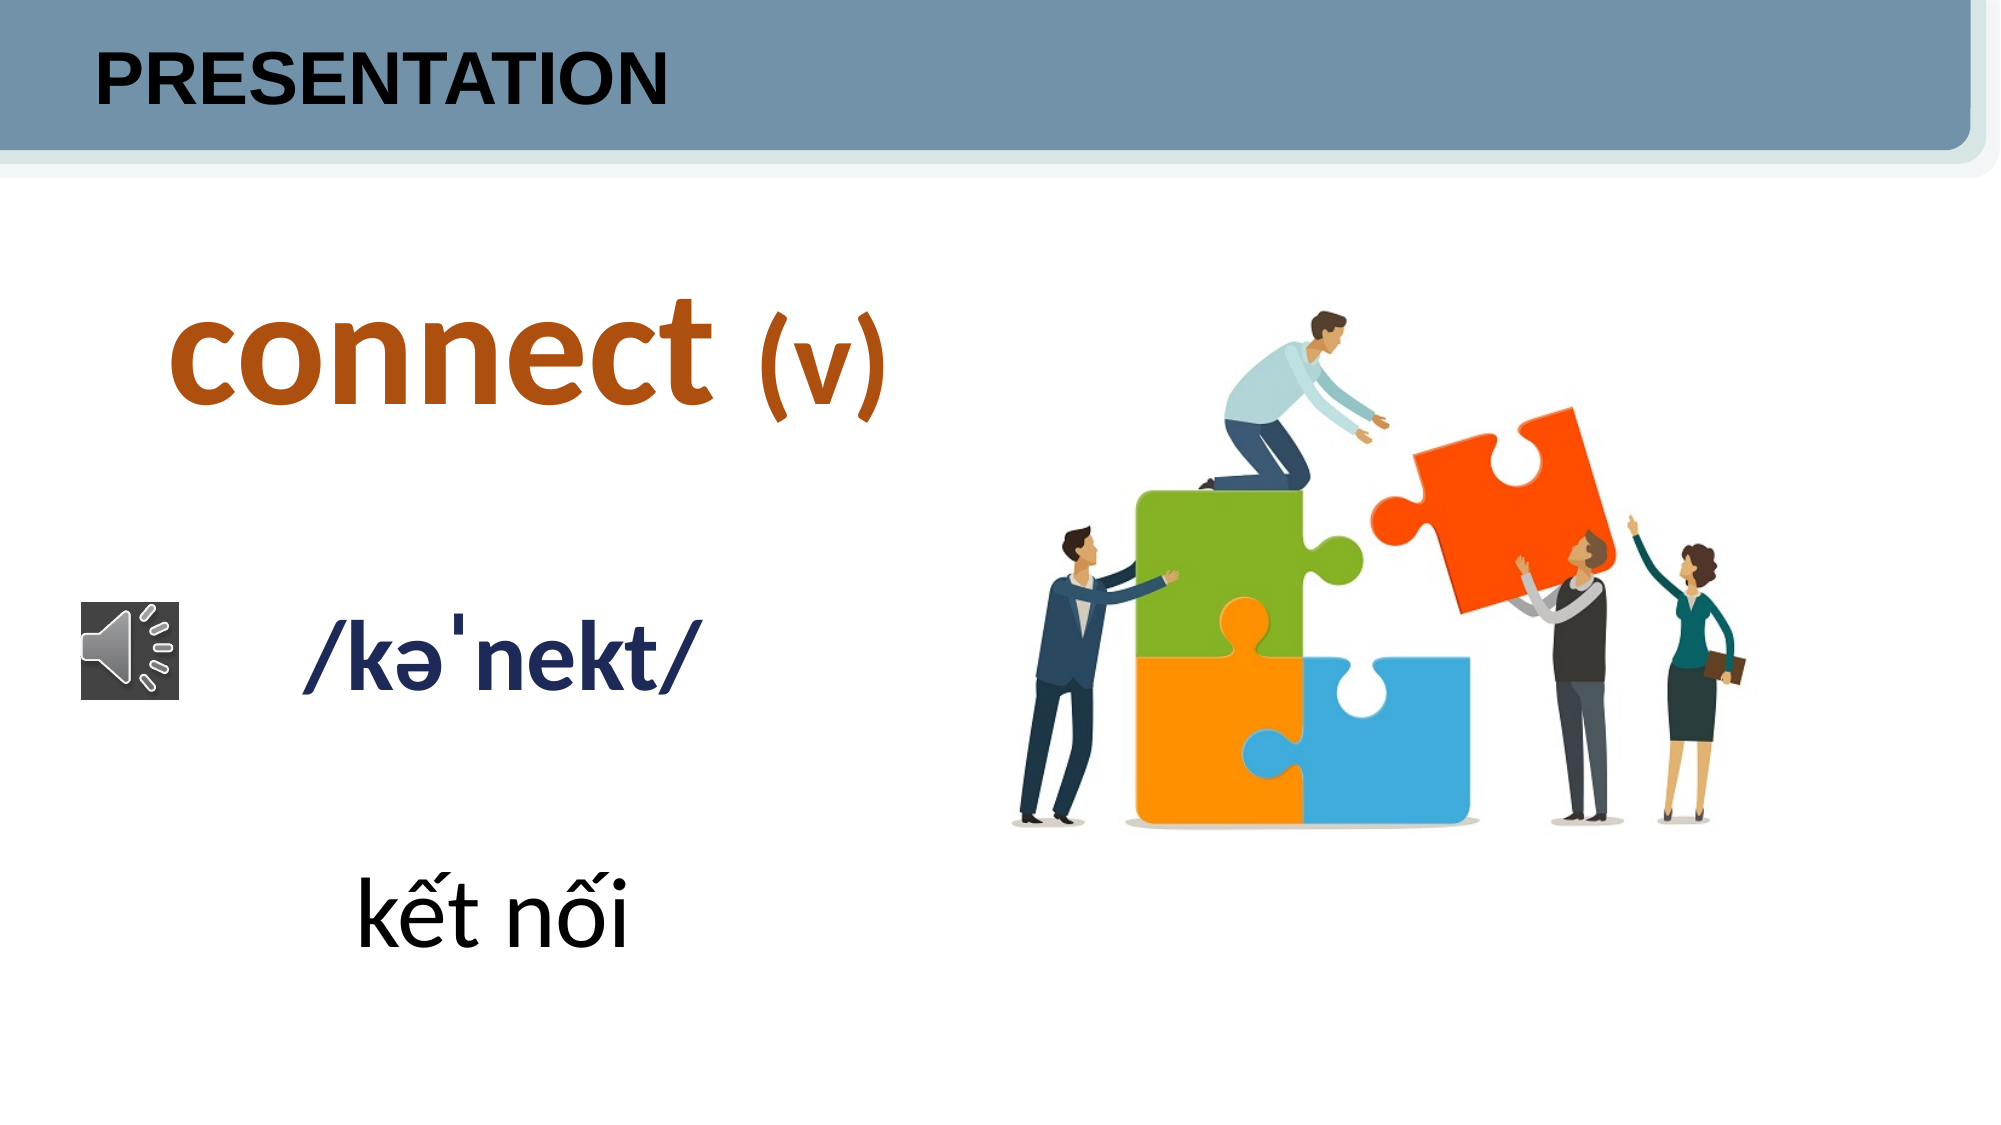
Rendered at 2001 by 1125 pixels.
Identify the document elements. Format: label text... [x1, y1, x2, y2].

text_box /kəˈnekt/ [288, 582, 718, 718]
picture [905, 216, 1842, 841]
text_box kết nối [161, 840, 826, 975]
text_box connect (v) [100, 245, 905, 354]
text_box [0, 0, 2000, 178]
picture [79, 600, 180, 701]
